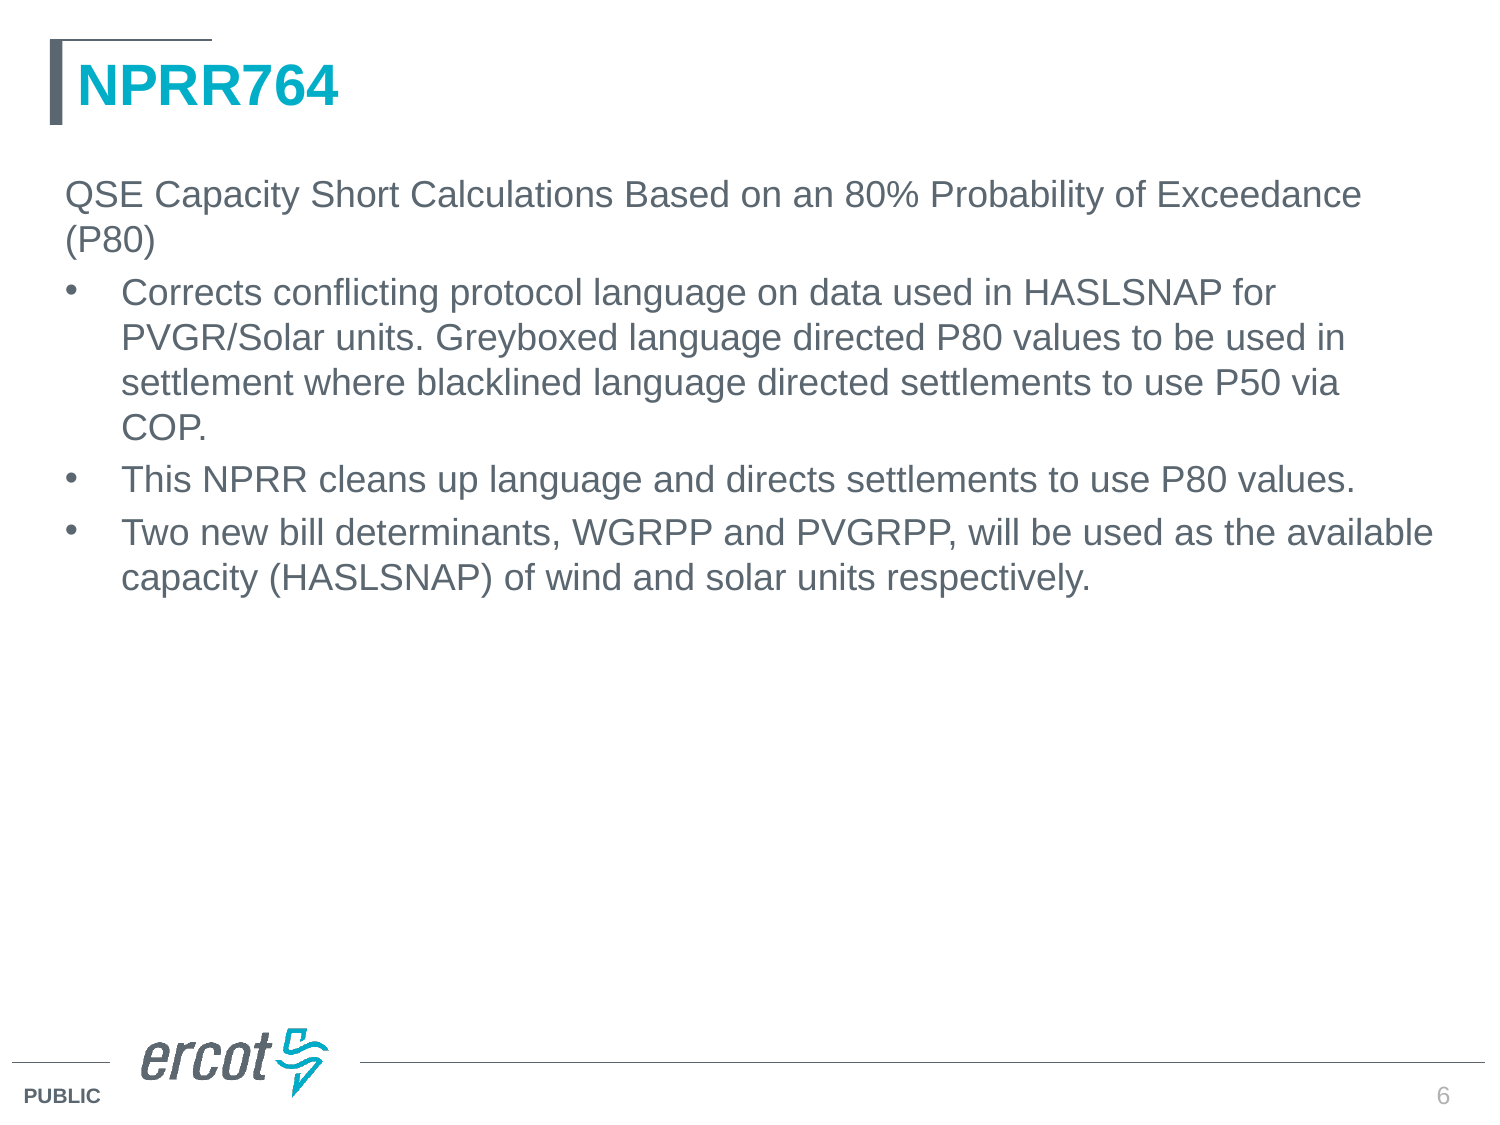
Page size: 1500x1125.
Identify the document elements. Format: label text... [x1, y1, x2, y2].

slide_number 6 [1400, 1076, 1488, 1113]
picture [137, 1024, 332, 1100]
title NPRR764 [62, 39, 1450, 125]
list QSE Capacity Short Calculations Based on an 80% Probability of Exceedance (P80) Corrects conflicting protocol language on data used in HASLSNAP for PVGR/Solar units. Greyboxed language directed P80 values to be used in settlement where blacklined language directed settlements to use P50 via COP. This NPRR cleans up language and directs settlements to use P80 values. Two new bill determinants, WGRPP and PVGRPP, will be used as the available capacity (HASLSNAP) of wind and solar units respectively. [50, 162, 1450, 992]
